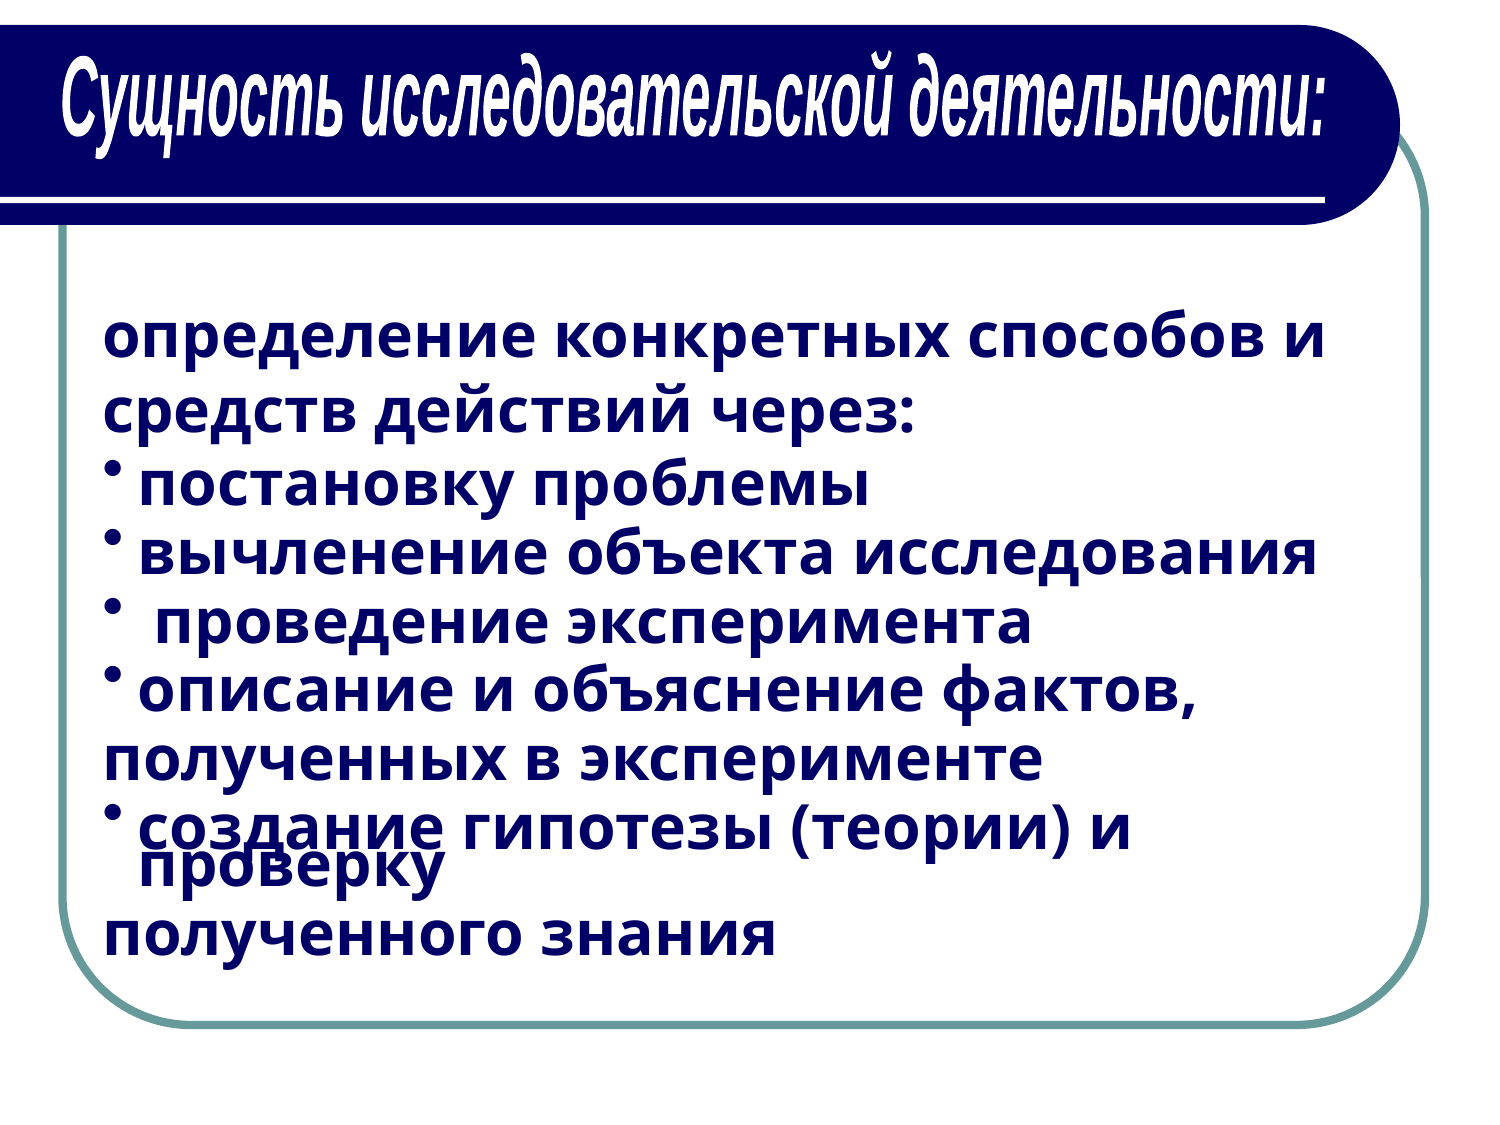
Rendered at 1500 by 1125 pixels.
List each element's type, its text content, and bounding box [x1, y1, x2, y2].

text_box определение конкретных способов и средств действий через: постановку проблемы вычленение объекта исследования проведение эксперимента описание и объяснение фактов, полученных в эксперименте создание гипотезы (теории) и проверку полученного знания [87, 287, 1450, 971]
